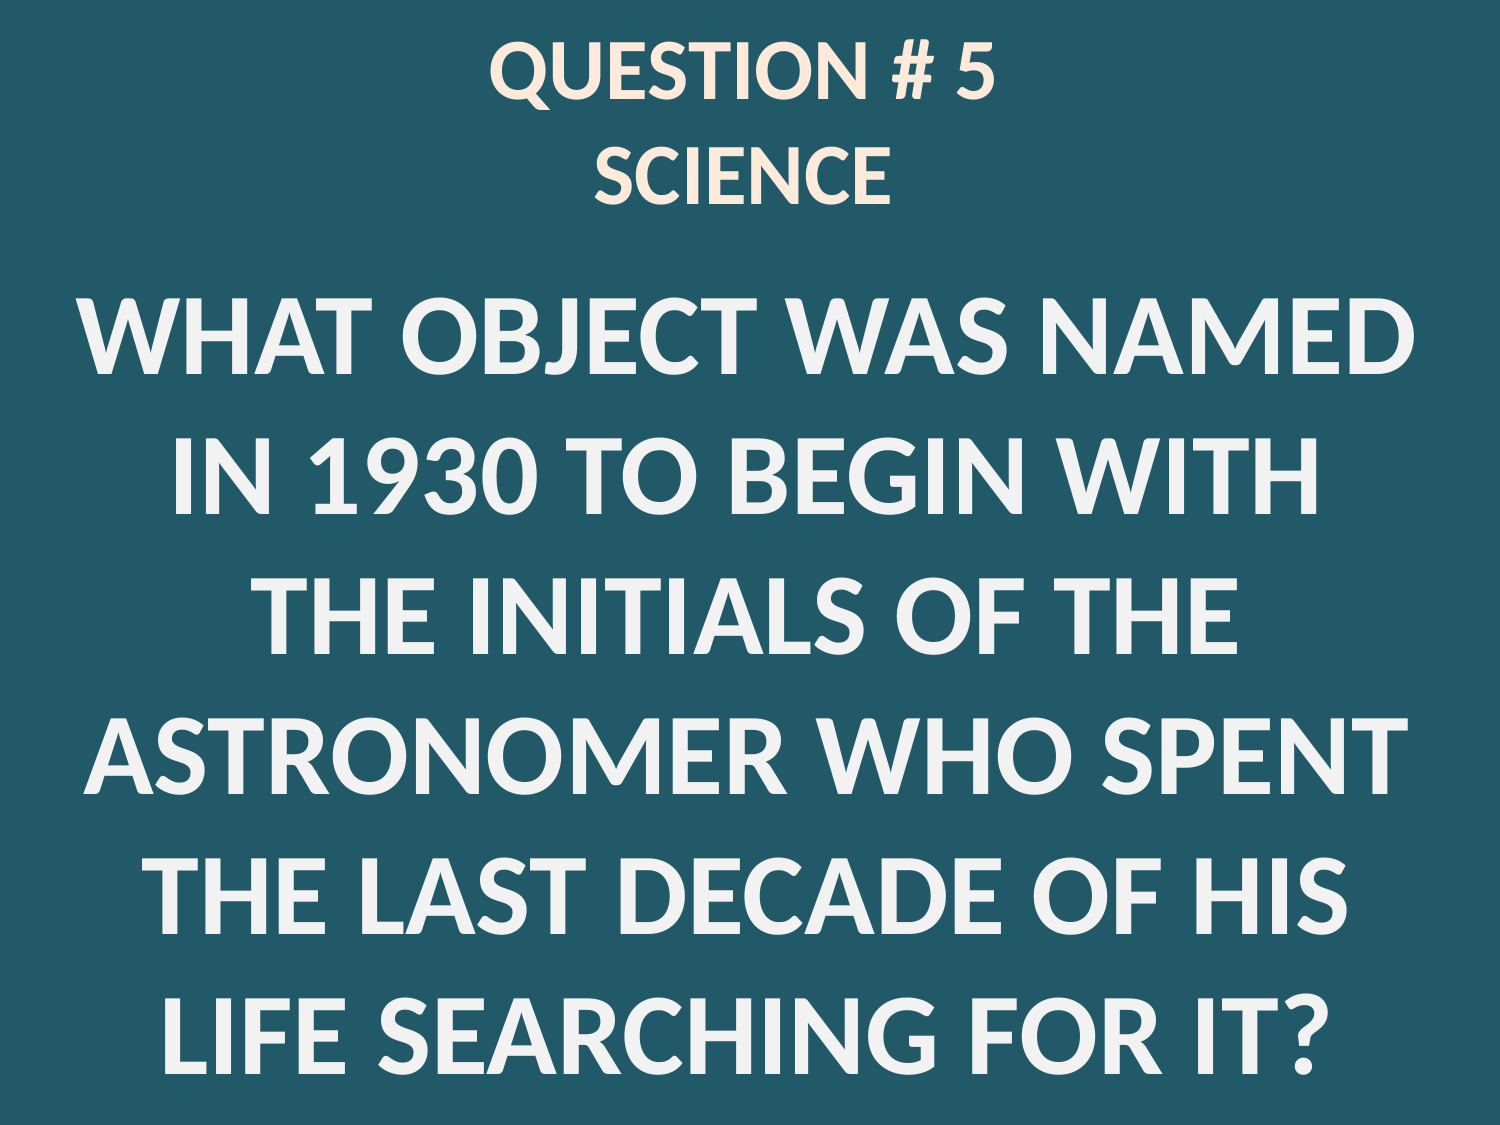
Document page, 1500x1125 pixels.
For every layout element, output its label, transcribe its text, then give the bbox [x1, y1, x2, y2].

text_box WHAT OBJECT WAS NAMED IN 1930 TO BEGIN WITH THE INITIALS OF THE ASTRONOMER WHO SPENT THE LAST DECADE OF HIS LIFE SEARCHING FOR IT? [50, 249, 1444, 930]
title QUESTION # 5 SCIENCE [49, 0, 1438, 126]
